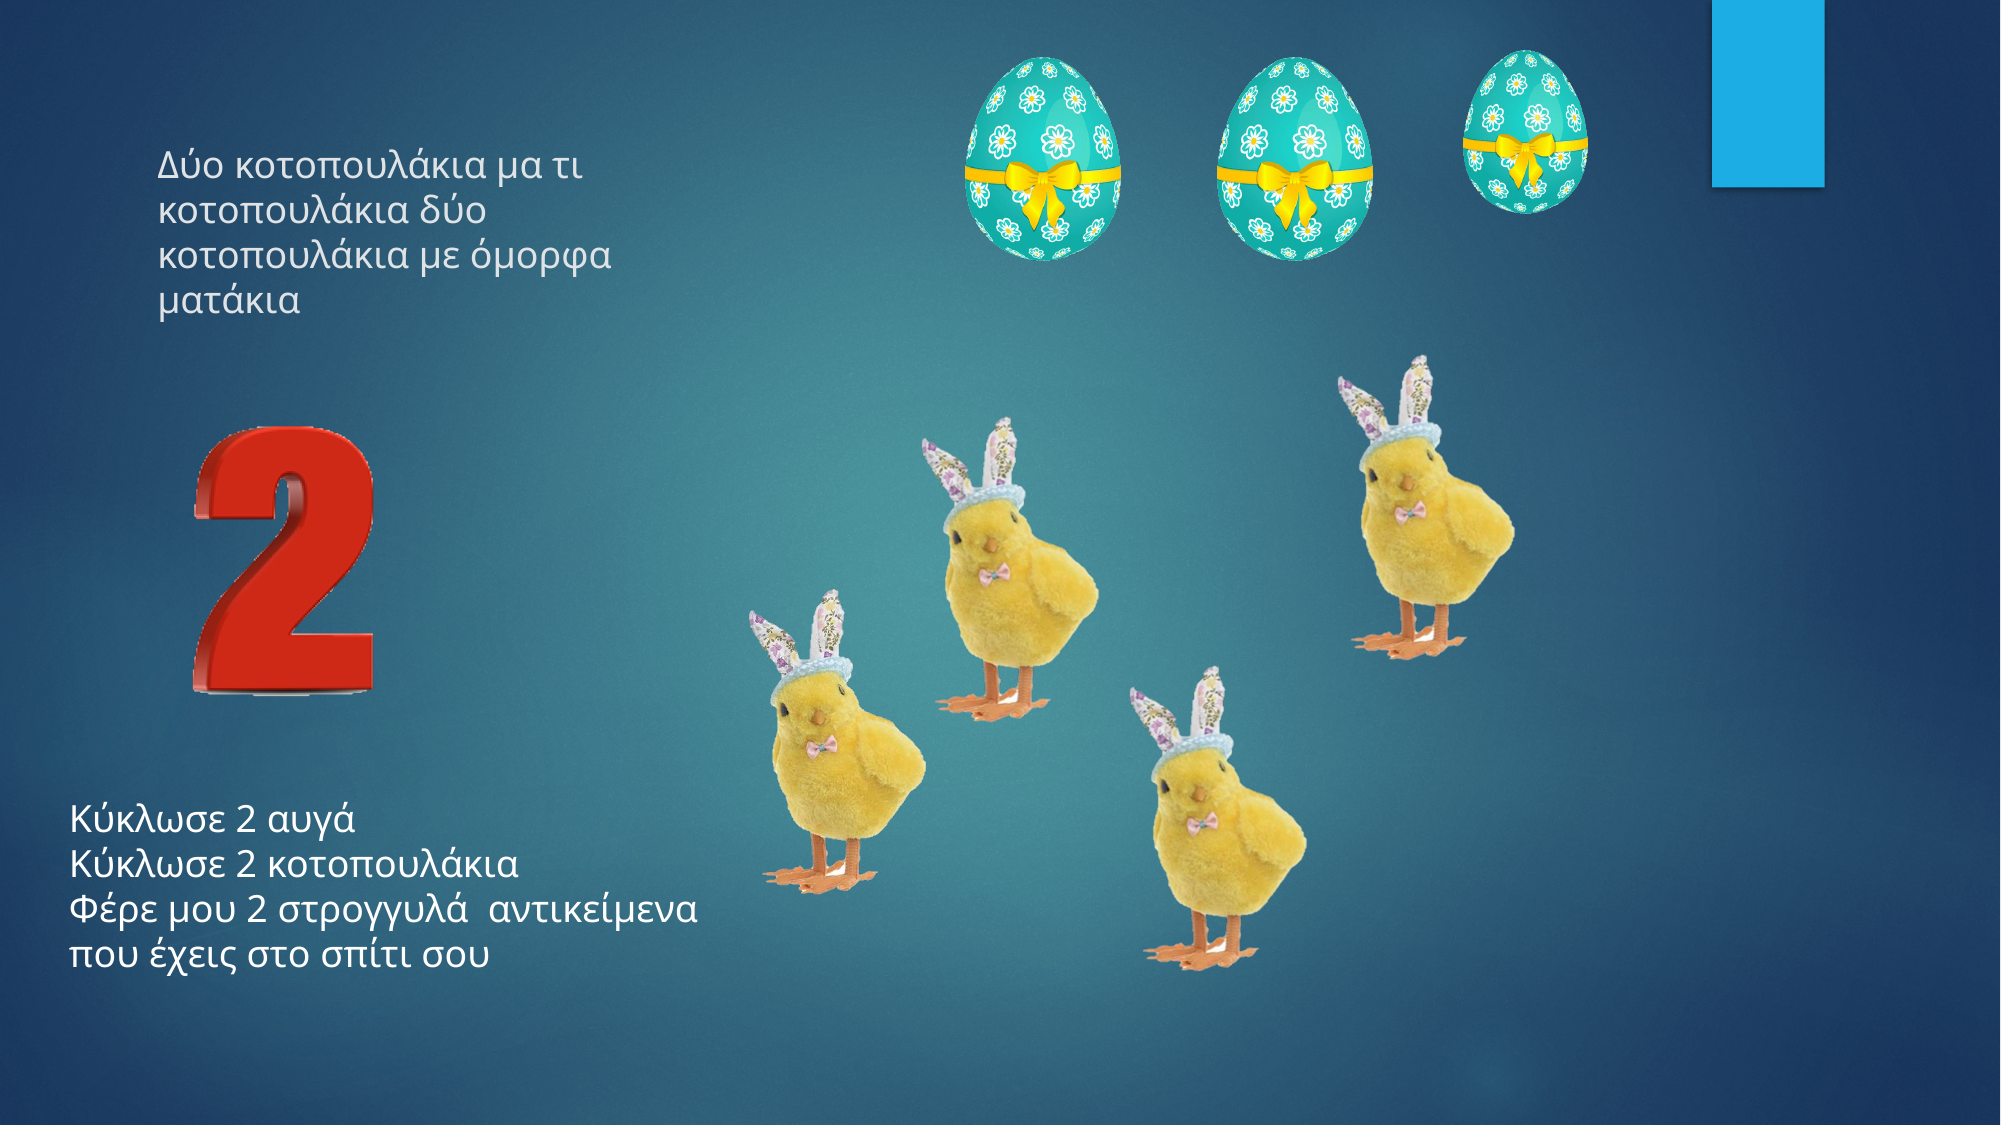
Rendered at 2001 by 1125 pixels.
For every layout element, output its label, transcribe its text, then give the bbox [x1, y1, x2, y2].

title Δύο κοτοπουλάκια μα τι κοτοπουλάκια δύο κοτοπουλάκια με όμορφα ματάκια [142, 90, 701, 329]
picture [0, 0, 2001, 1125]
text_box Κύκλωσε 2 αυγά Κύκλωσε 2 κοτοπουλάκια Φέρε μου 2 στρογγυλά αντικείμενα που έχεις στο σπίτι σου [53, 787, 718, 982]
